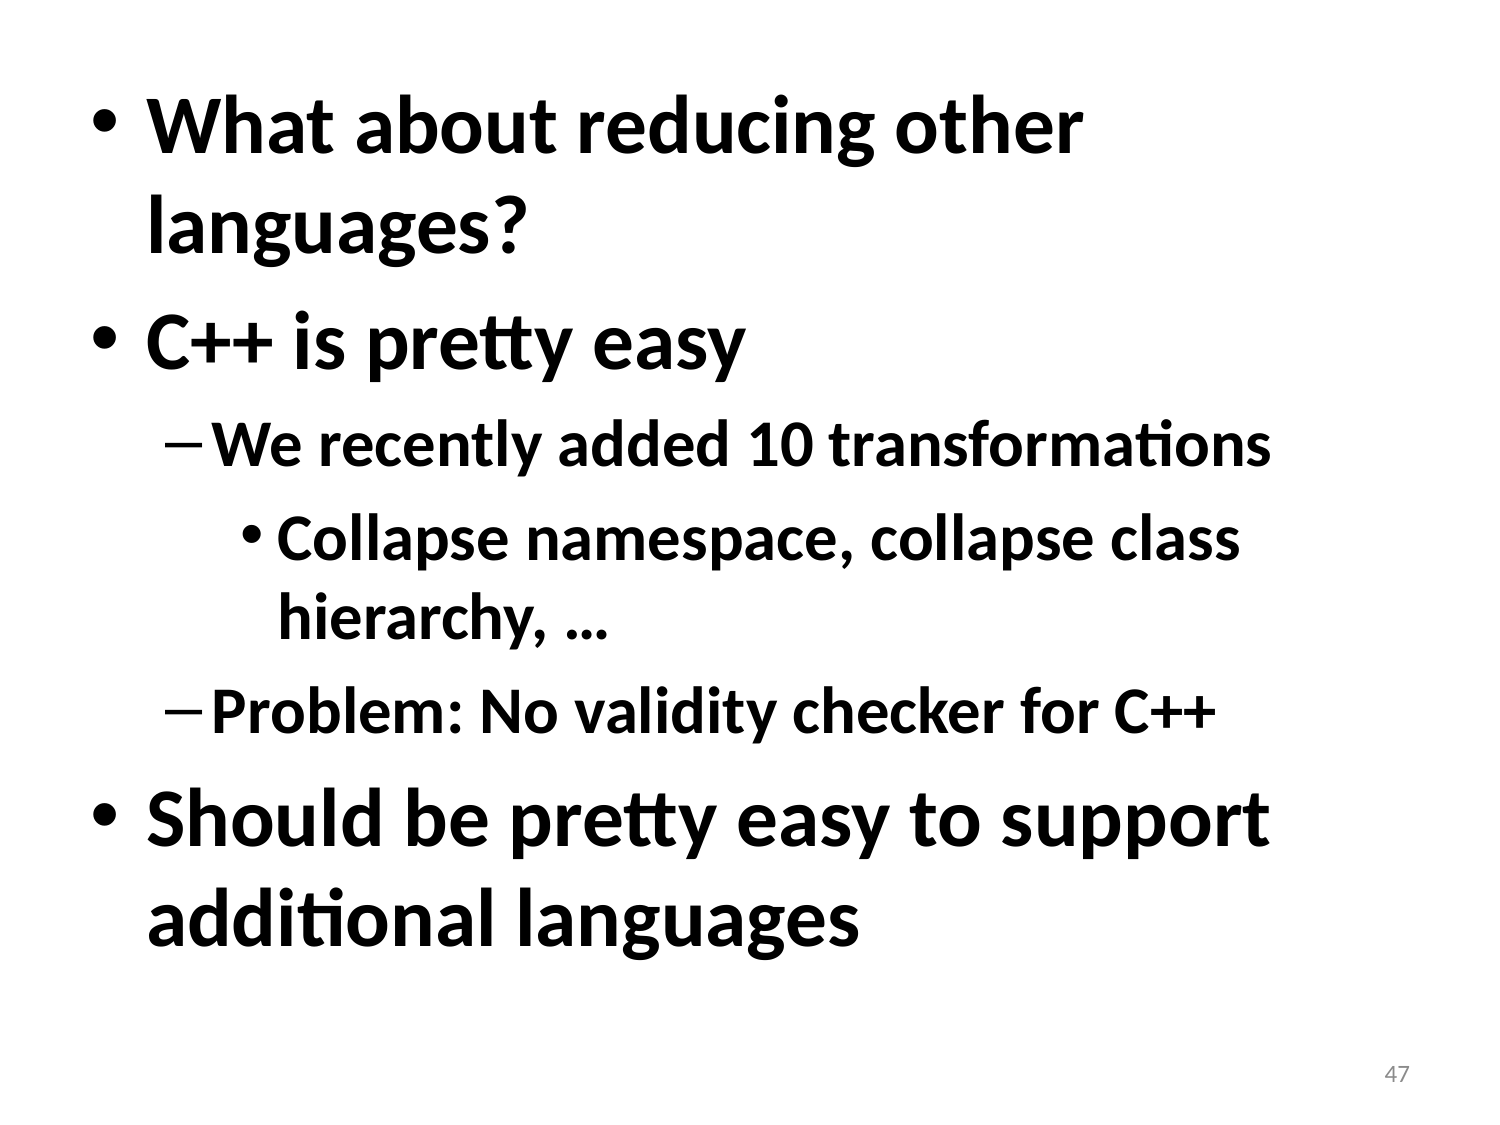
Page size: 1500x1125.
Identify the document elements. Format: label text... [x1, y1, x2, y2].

list What about reducing other languages? C++ is pretty easy We recently added 10 transformations Collapse namespace, collapse class hierarchy, … Problem: No validity checker for C++ Should be pretty easy to support additional languages [75, 62, 1425, 1063]
slide_number 47 [1074, 1042, 1425, 1103]
